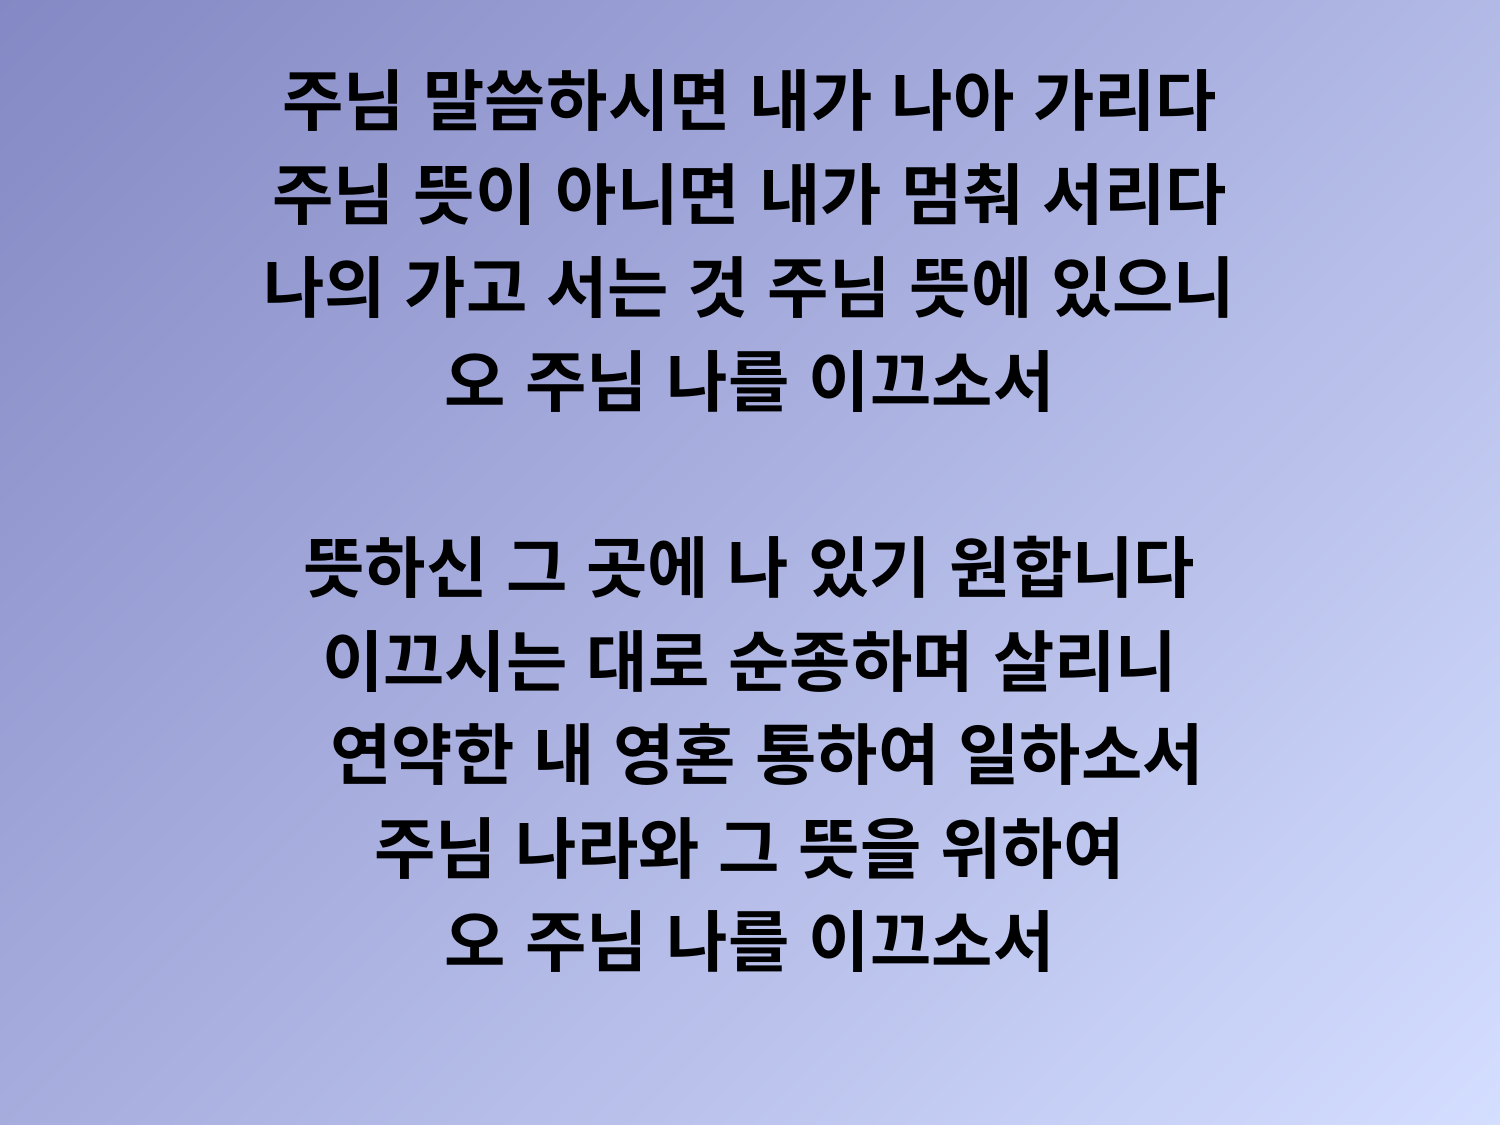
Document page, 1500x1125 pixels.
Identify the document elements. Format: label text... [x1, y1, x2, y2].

subtitle 주님 말씀하시면 내가 나아 가리다 주님 뜻이 아니면 내가 멈춰 서리다 나의 가고 서는 것 주님 뜻에 있으니 오 주님 나를 이끄소서 뜻하신 그 곳에 나 있기 원합니다 이끄시는 대로 순종하며 살리니 연약한 내 영혼 통하여 일하소서 주님 나라와 그 뜻을 위하여 오 주님 나를 이끄소서 [0, 0, 1500, 1125]
